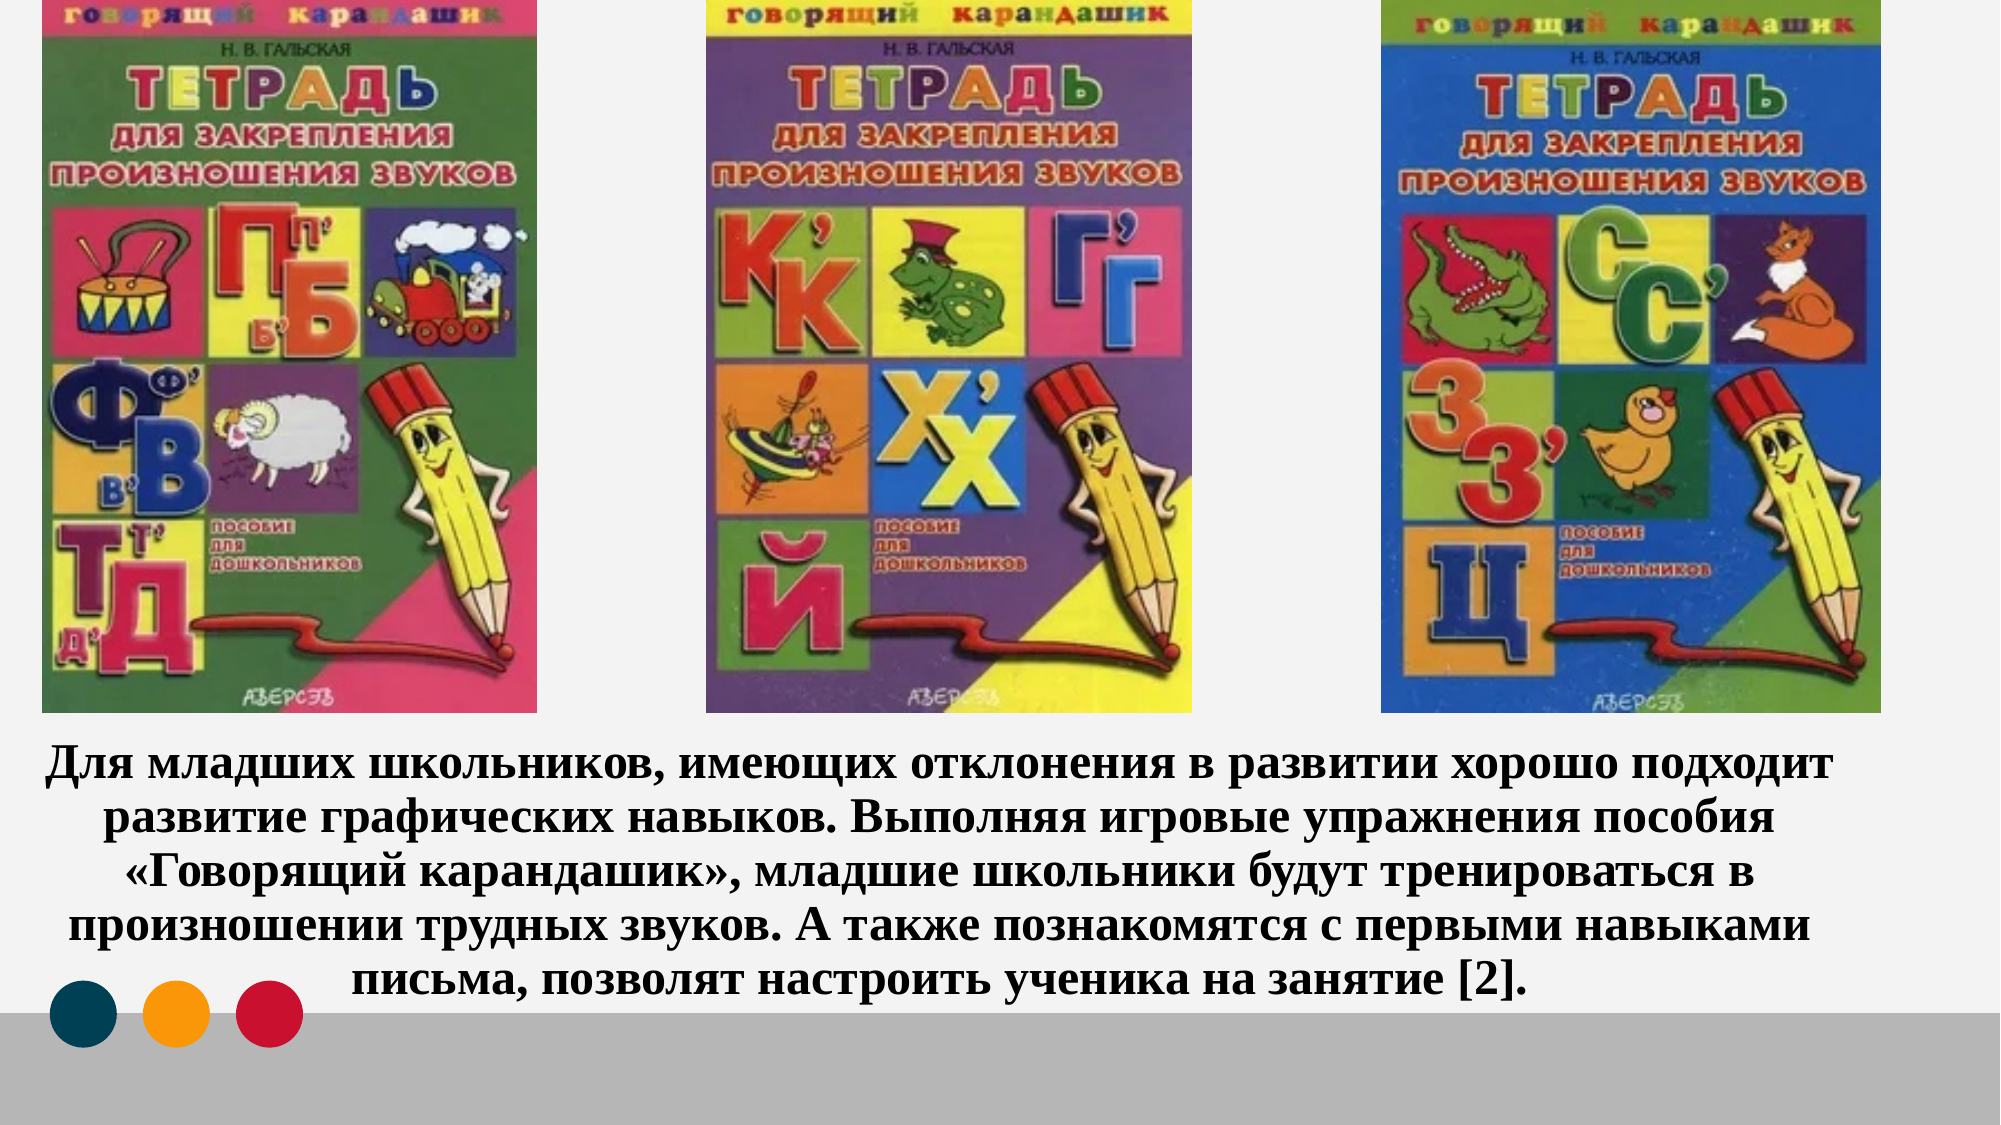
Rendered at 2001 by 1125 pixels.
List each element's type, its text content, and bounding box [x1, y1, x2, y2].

picture [42, 0, 537, 713]
picture [1381, 0, 1881, 713]
list Для младших школьников, имеющих отклонения в развитии хорошо подходит развитие графических навыков. Выполняя игровые упражнения пособия «Говорящий карандашик», младшие школьники будут тренироваться в произношении трудных звуков. А также познакомятся с первыми навыками письма, позволят настроить ученика на занятие [2]. [0, 728, 1881, 1071]
picture [706, 0, 1192, 713]
